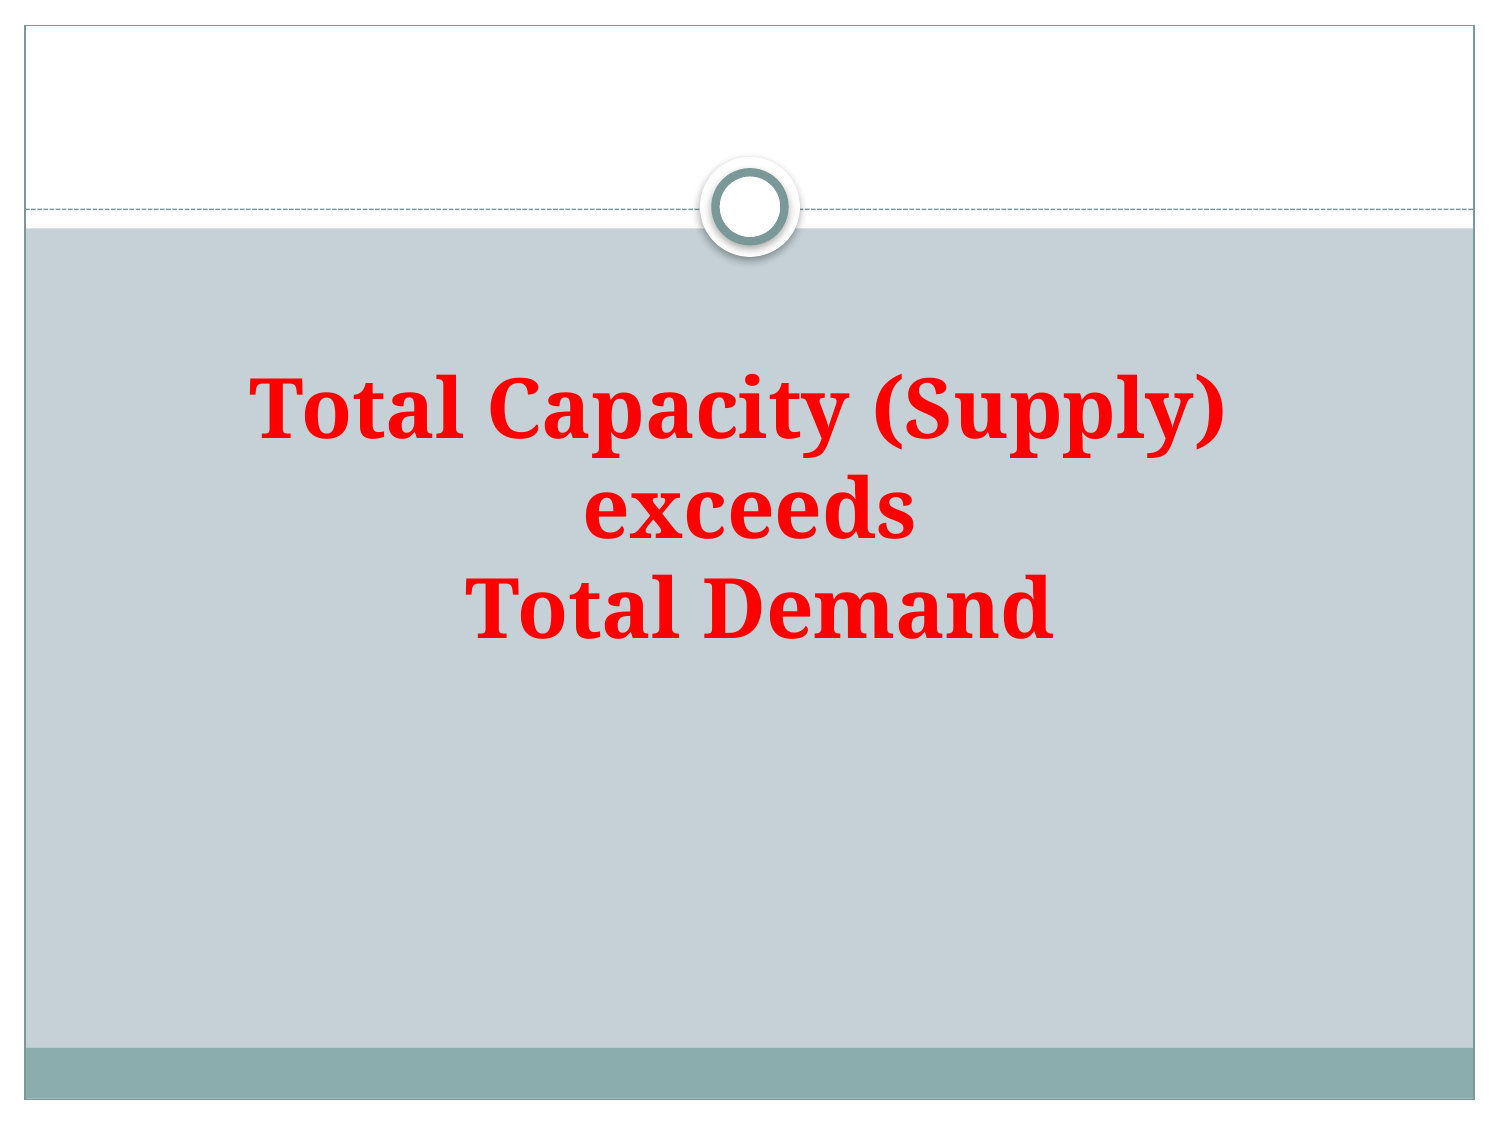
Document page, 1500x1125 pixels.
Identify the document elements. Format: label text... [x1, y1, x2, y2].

title Total Capacity (Supply) exceeds Total Demand [49, 537, 1450, 663]
